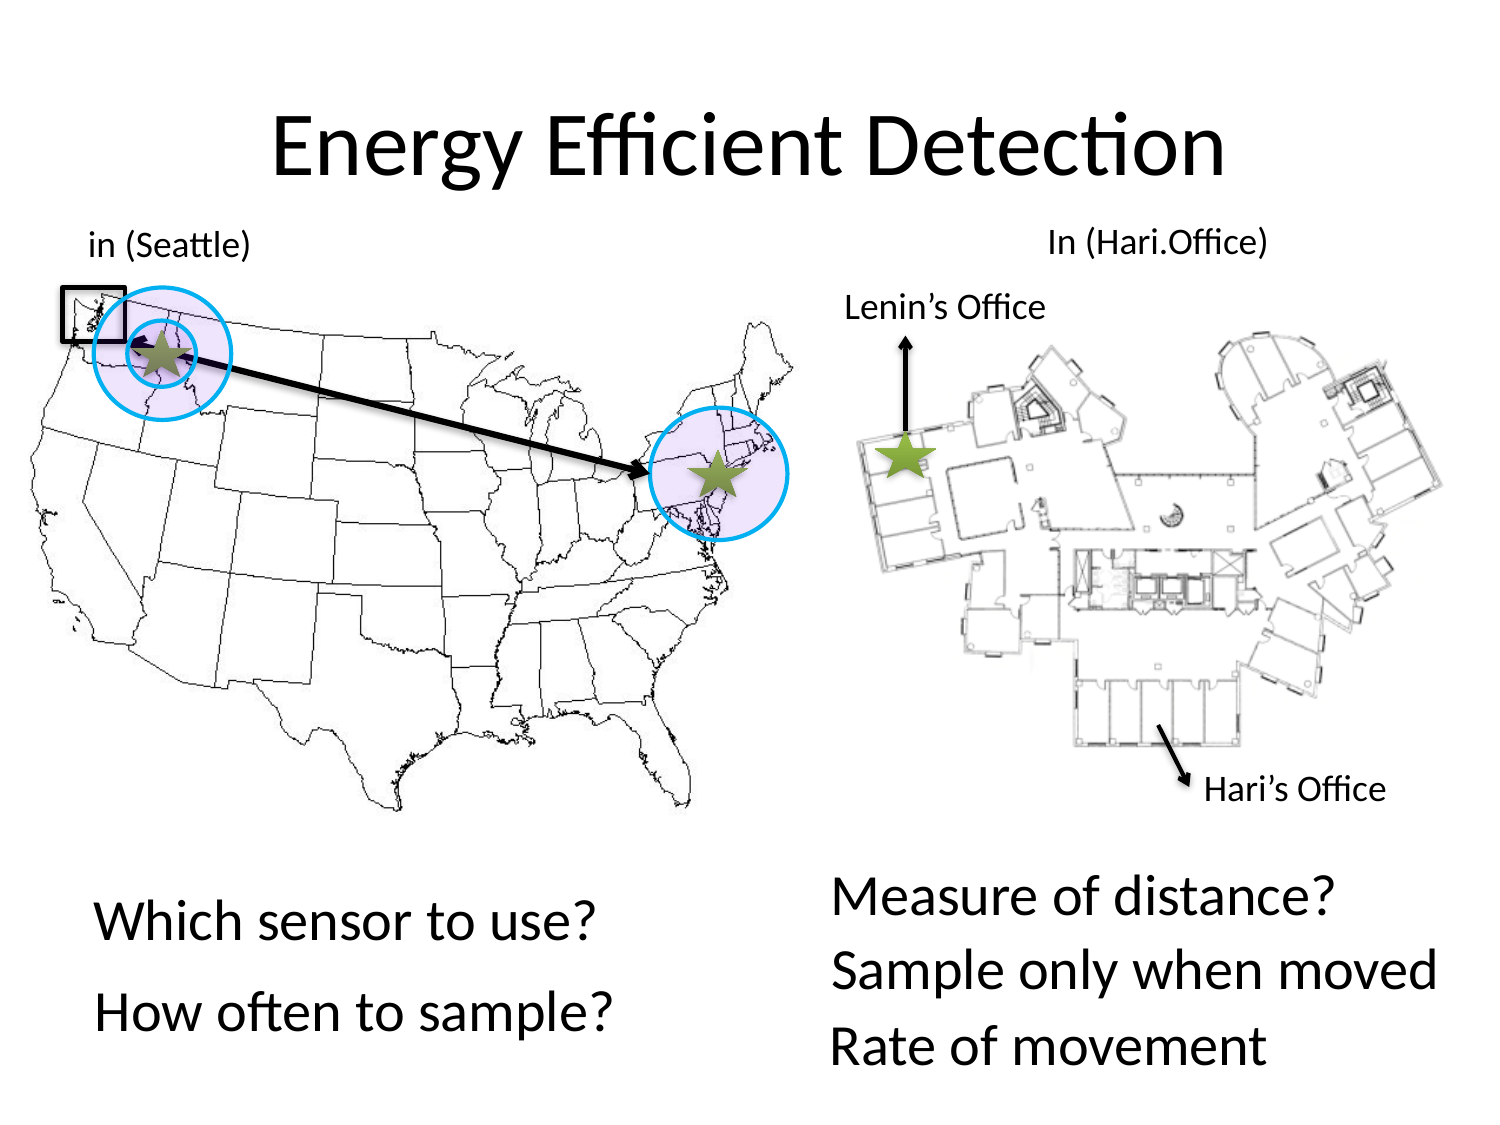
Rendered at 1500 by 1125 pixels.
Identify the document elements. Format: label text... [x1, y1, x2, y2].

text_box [124, 341, 651, 475]
text_box How often to sample? [80, 966, 631, 1051]
text_box Measure of distance? [815, 849, 1353, 935]
picture [0, 212, 826, 878]
text_box In (Hari.Office) [1032, 209, 1284, 270]
text_box Which sensor to use? [78, 886, 614, 960]
text_box Hari’s Office [1189, 763, 1402, 817]
title Energy Efficient Detection [75, 45, 1425, 233]
picture [842, 324, 1448, 755]
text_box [1157, 724, 1188, 788]
text_box Lenin’s Office [829, 274, 1062, 335]
text_box Sample only when moved [816, 923, 1468, 1009]
text_box Rate of movement [814, 999, 1284, 1085]
